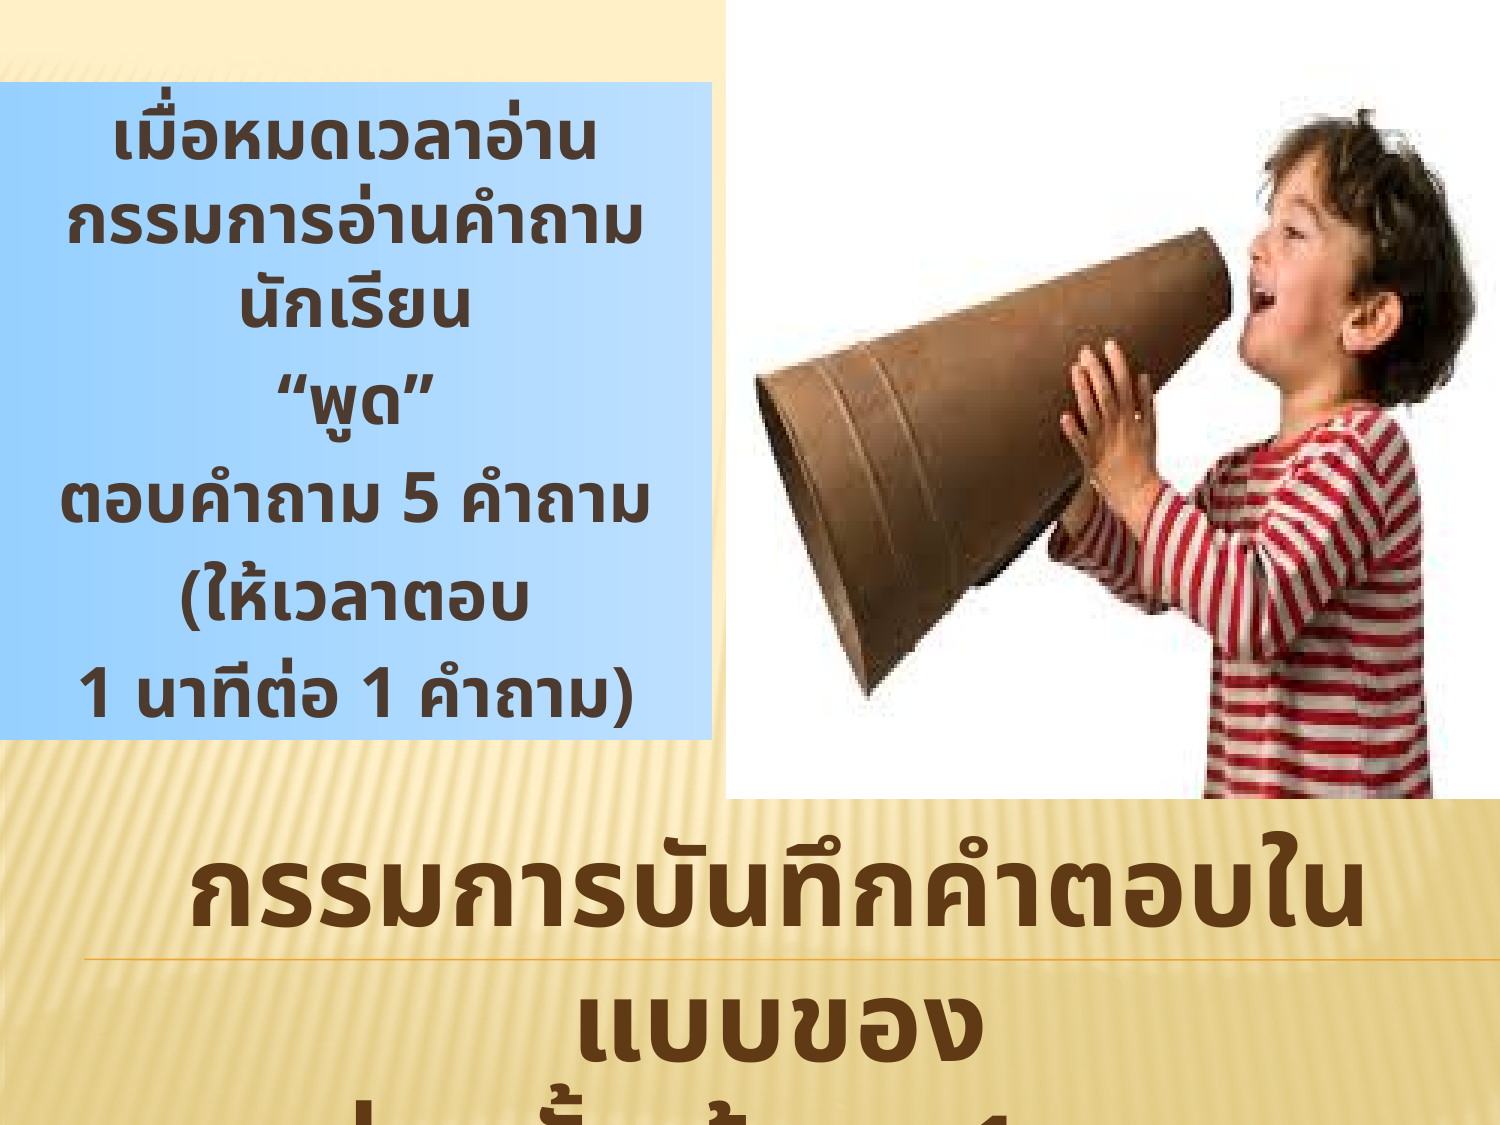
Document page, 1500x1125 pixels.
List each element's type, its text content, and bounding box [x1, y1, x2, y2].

text_box กรรมการบันทึกคำตอบในแบบของ บทอ่านนั้น ข้อละ 1 คะแนน [147, 806, 1412, 1125]
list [725, 0, 1500, 799]
list เมื่อหมดเวลาอ่าน กรรมการอ่านคำถามนักเรียน “พูด” ตอบคำถาม 5 คำถาม (ให้เวลาตอบ 1 นาทีต่อ 1 คำถาม) [0, 82, 712, 740]
